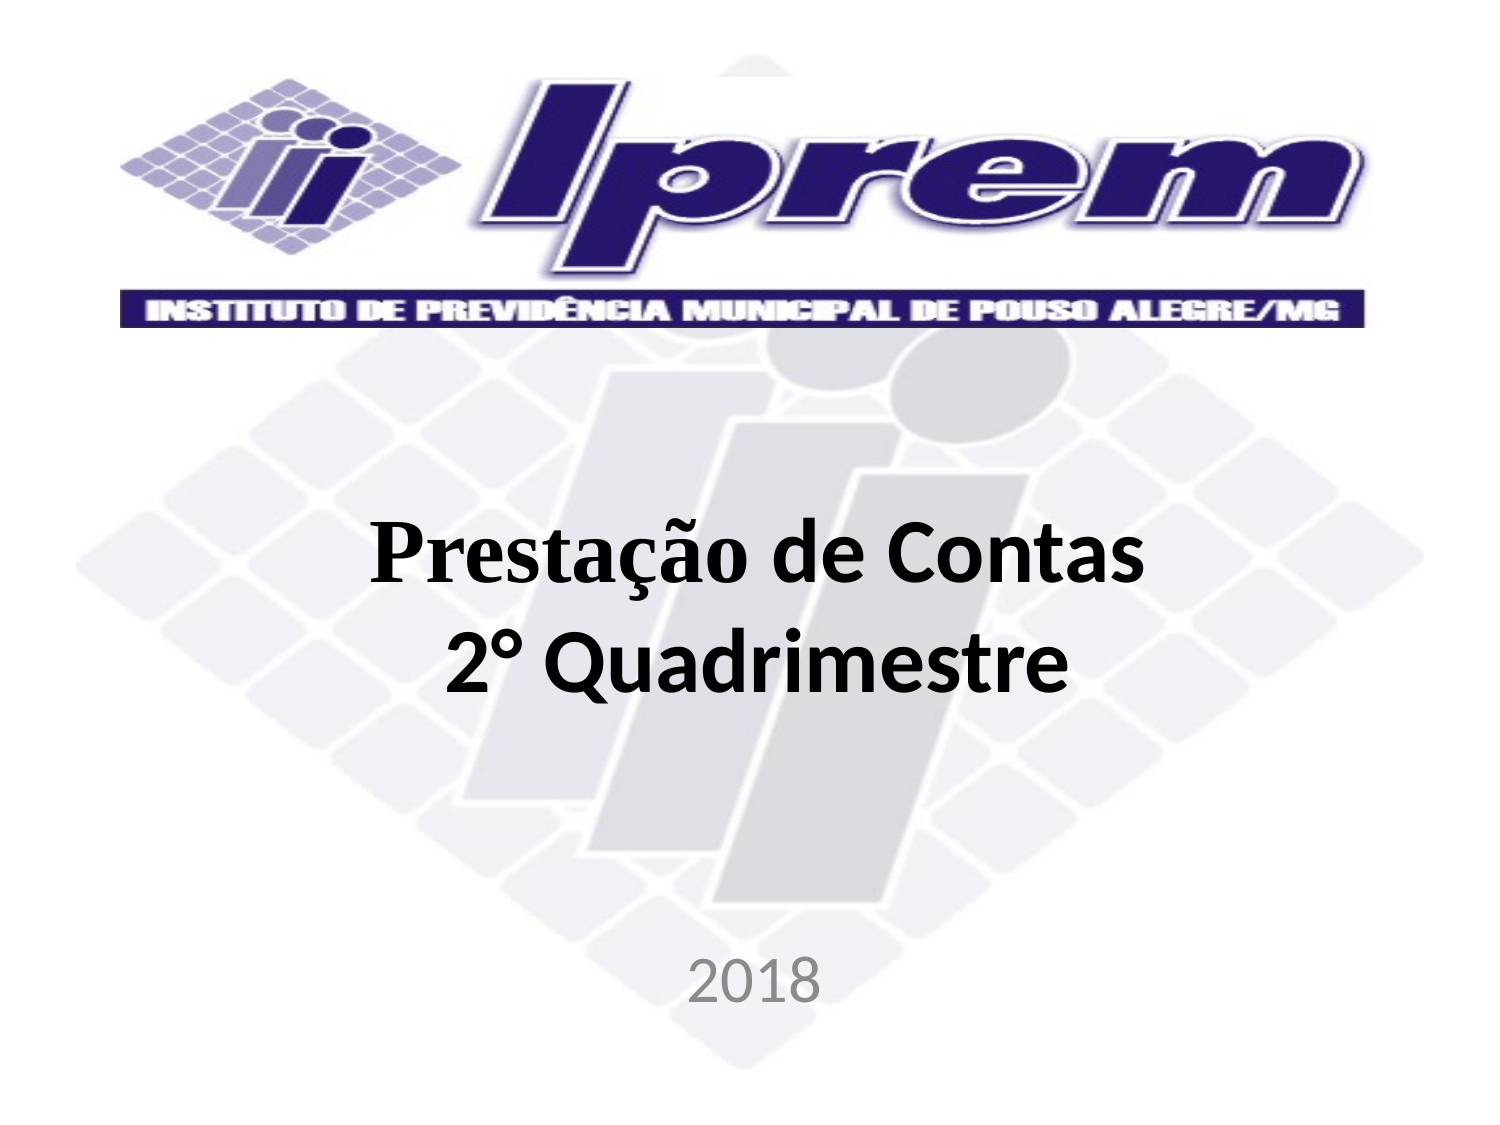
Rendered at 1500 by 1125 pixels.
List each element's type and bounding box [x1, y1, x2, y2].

picture [76, 54, 1424, 1070]
